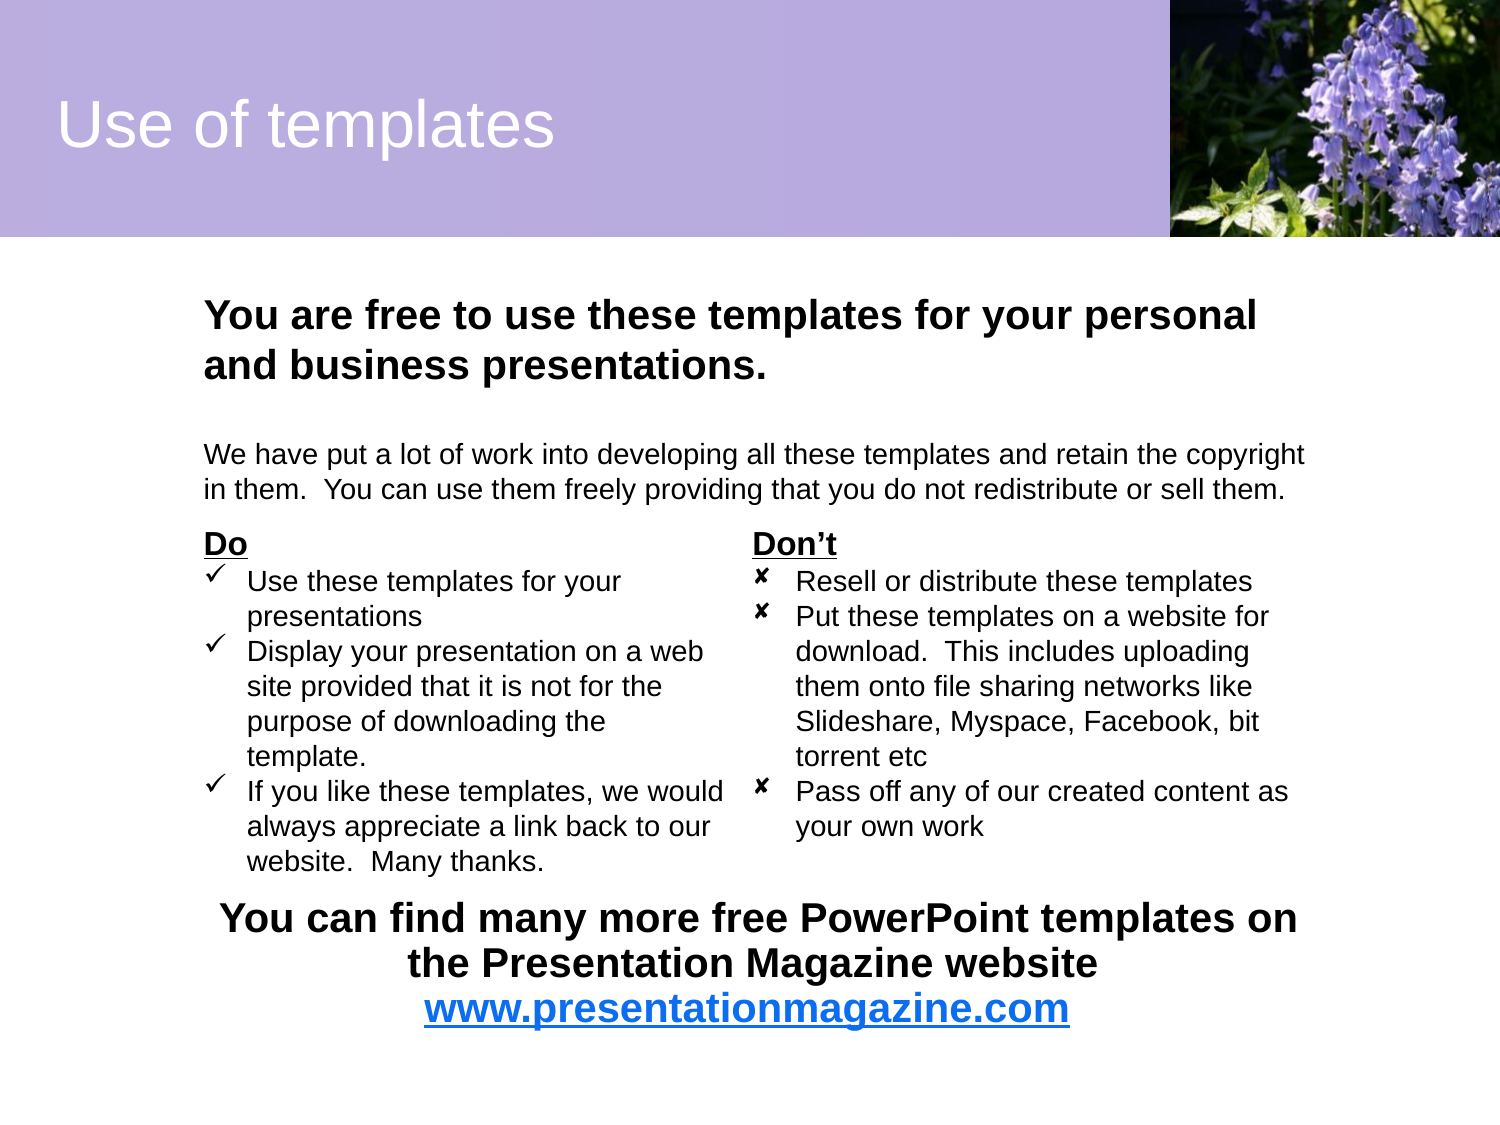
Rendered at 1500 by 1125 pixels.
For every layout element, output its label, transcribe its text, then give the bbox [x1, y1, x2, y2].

text_box You are free to use these templates for your personal and business presentations. [188, 280, 1329, 396]
text_box We have put a lot of work into developing all these templates and retain the copyright in them. You can use them freely providing that you do not redistribute or sell them. [188, 427, 1325, 513]
text_box You can find many more free PowerPoint templates on the Presentation Magazine website www.presentationmagazine.com [171, 889, 1347, 1040]
title Use of templates [41, 45, 1164, 197]
picture [1170, 0, 1500, 237]
text_box Do Use these templates for your presentations Display your presentation on a web site provided that it is not for the purpose of downloading the template. If you like these templates, we would always appreciate a link back to our website. Many thanks. [188, 515, 749, 889]
text_box Don’t Resell or distribute these templates Put these templates on a website for download. This includes uploading them onto file sharing networks like Slideshare, Myspace, Facebook, bit torrent etc Pass off any of our created content as your own work [737, 515, 1335, 850]
text_box [88, 208, 1436, 1083]
